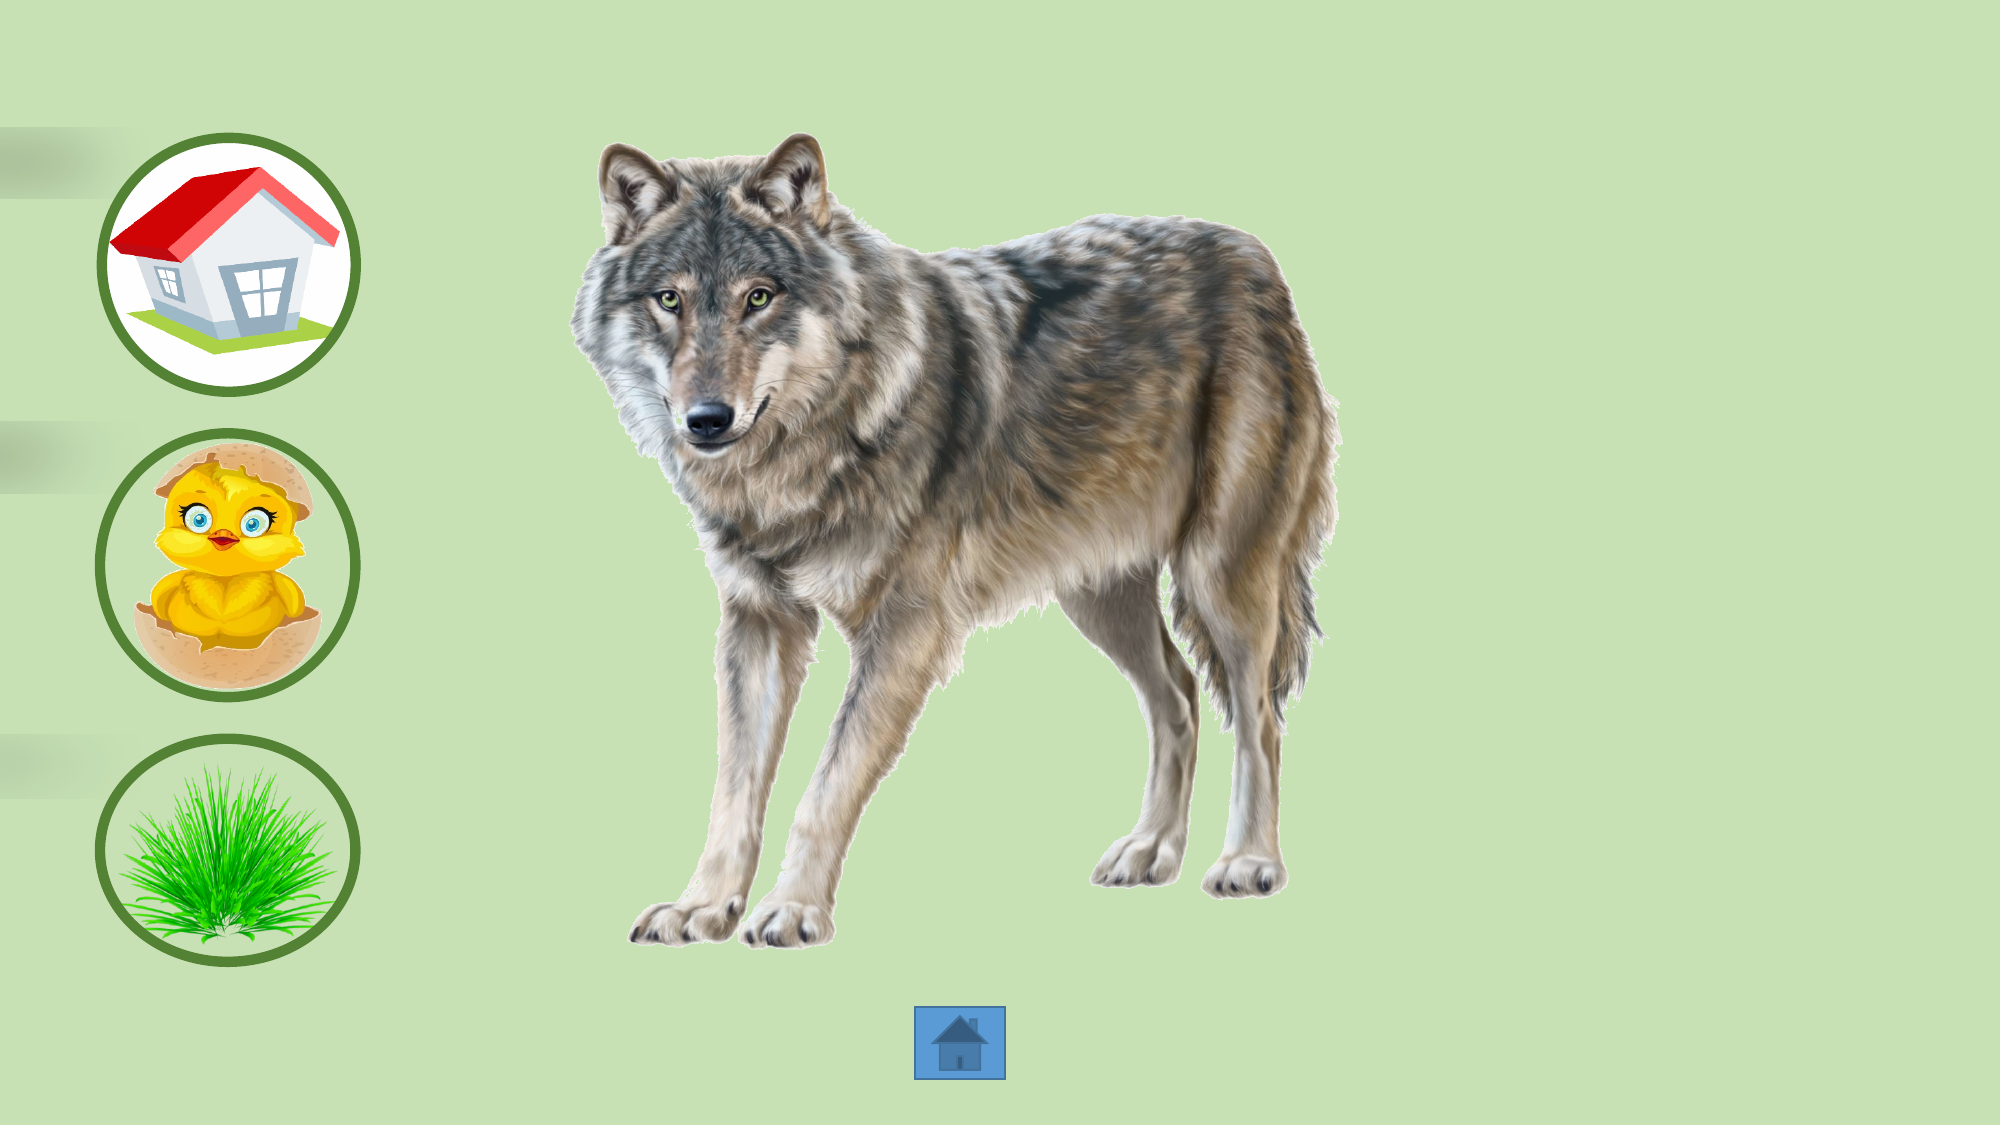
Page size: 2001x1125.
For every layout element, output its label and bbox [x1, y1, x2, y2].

picture [99, 738, 356, 962]
picture [563, 130, 1357, 954]
picture [101, 137, 356, 392]
picture [99, 433, 356, 698]
text_box [914, 1006, 1006, 1080]
